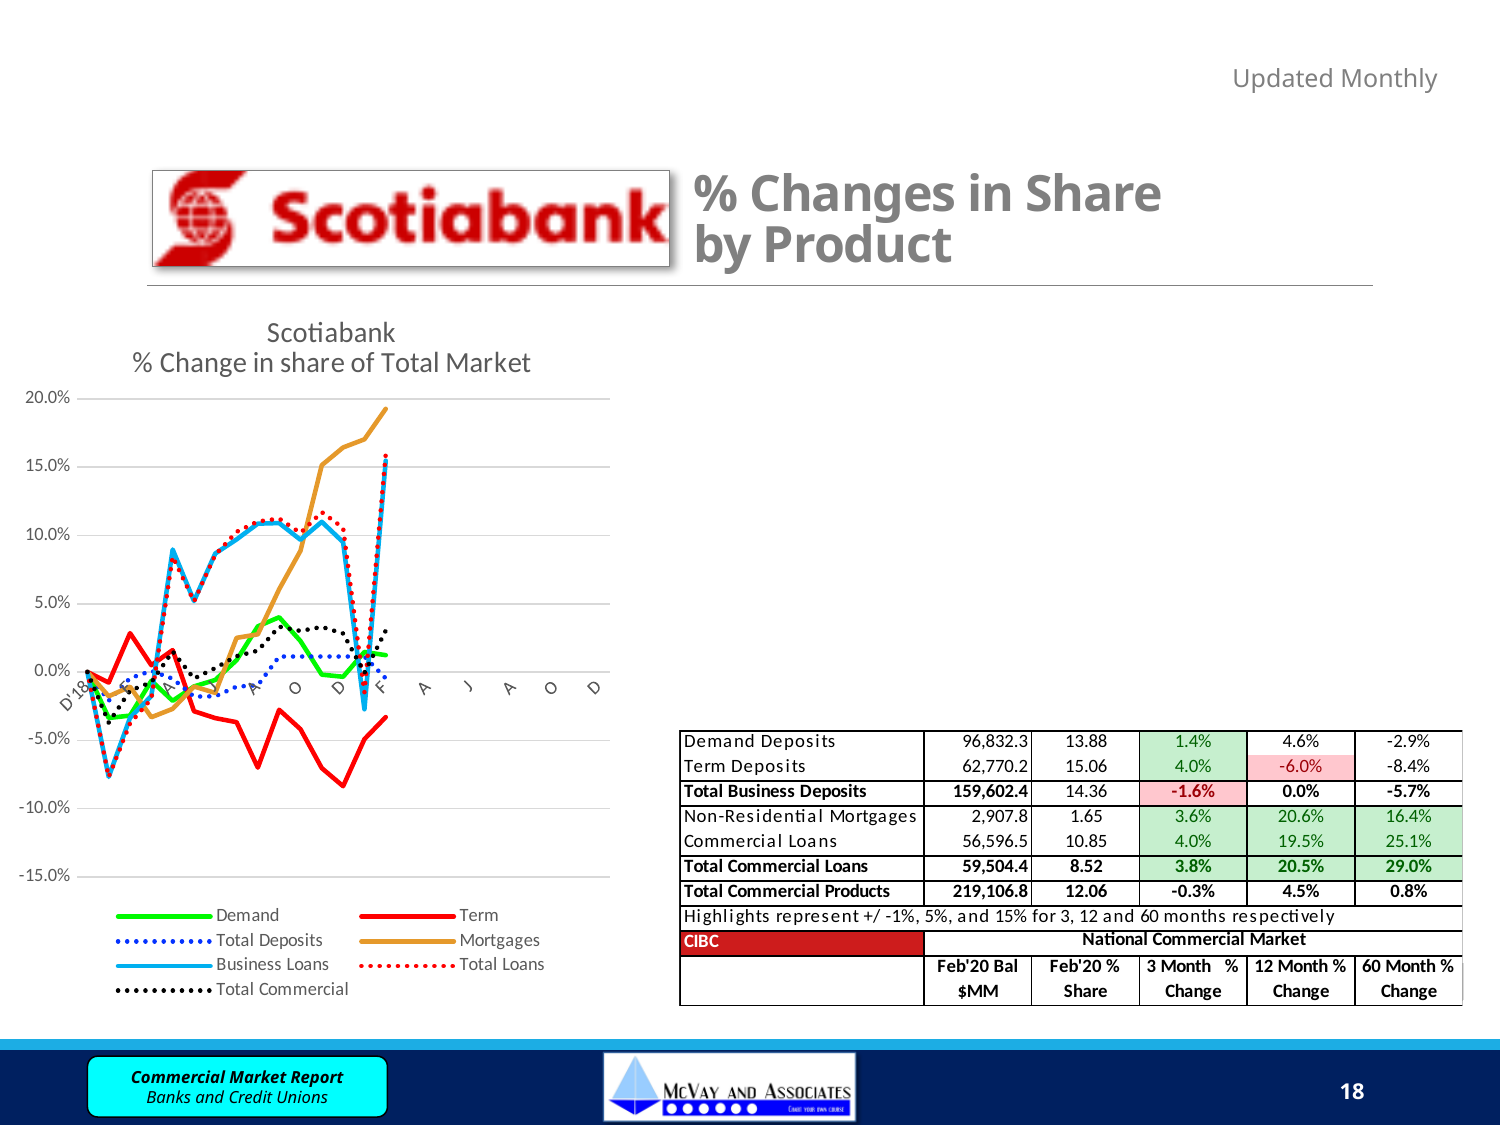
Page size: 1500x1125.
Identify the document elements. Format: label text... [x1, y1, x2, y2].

chart [18, 288, 632, 1007]
slide_number 18 [1218, 1062, 1380, 1123]
text_box Updated Monthly [1217, 55, 1453, 100]
picture [151, 169, 670, 267]
title % Changes in Share by Product [678, 77, 1217, 341]
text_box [678, 729, 1465, 1008]
